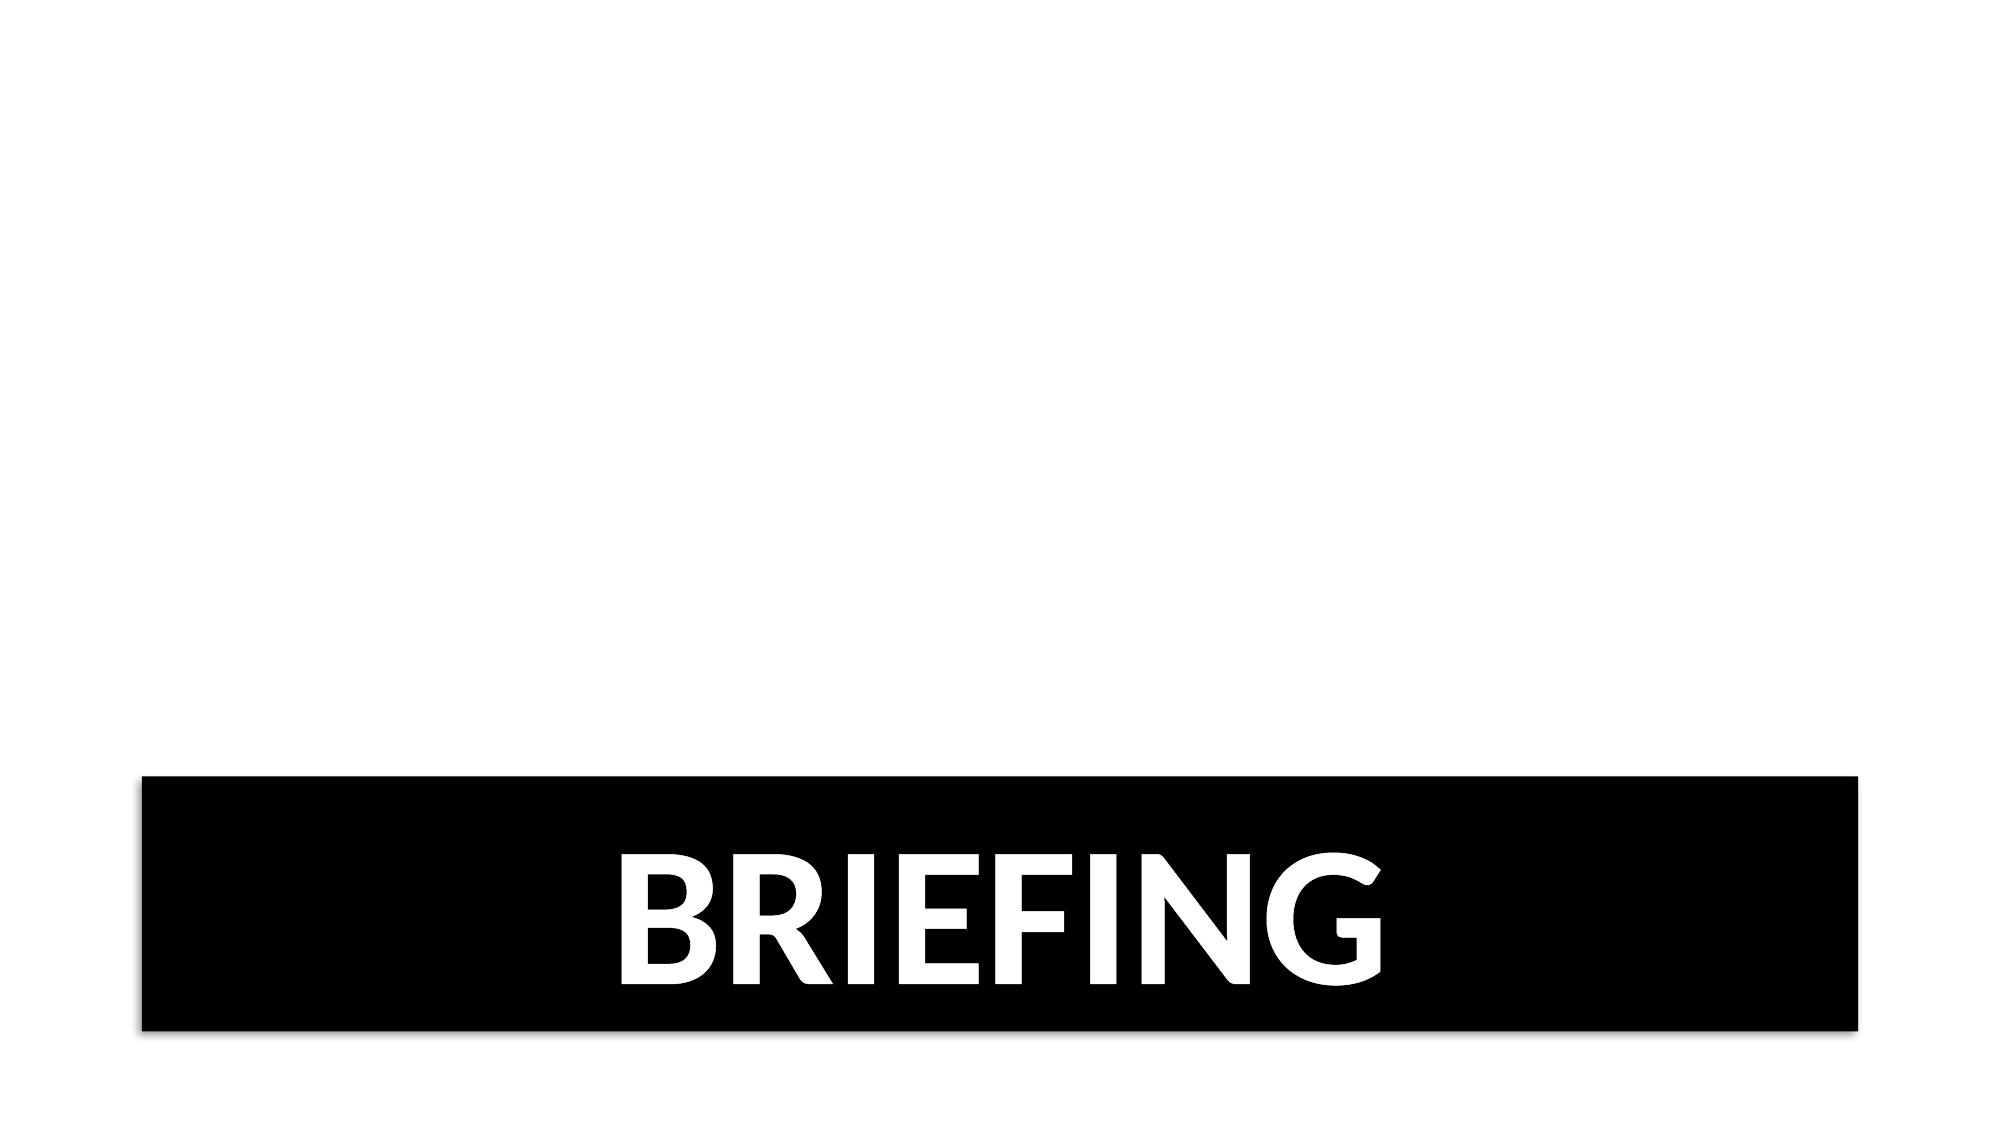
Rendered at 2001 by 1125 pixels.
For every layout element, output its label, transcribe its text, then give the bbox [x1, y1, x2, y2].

text_box BRIEFING [141, 776, 1859, 1032]
